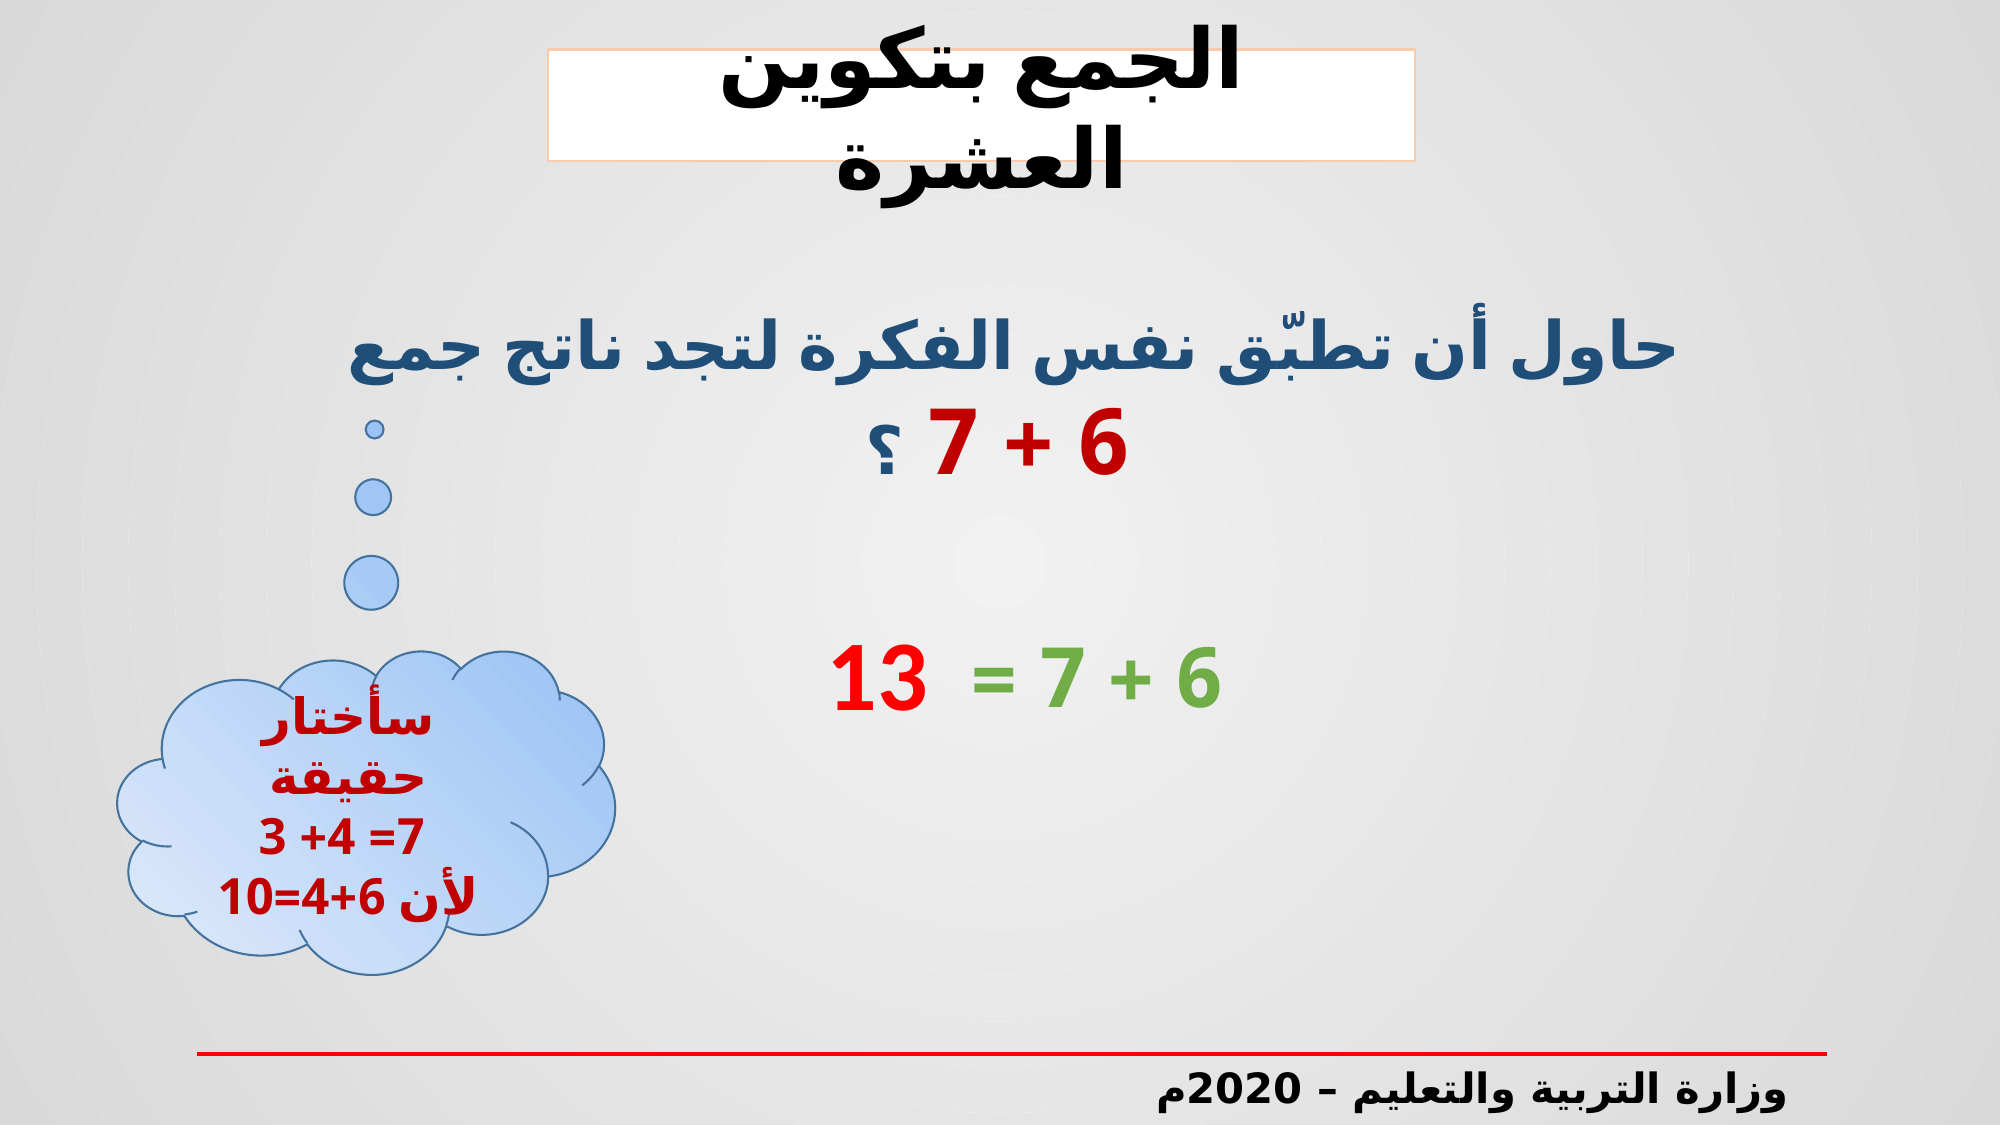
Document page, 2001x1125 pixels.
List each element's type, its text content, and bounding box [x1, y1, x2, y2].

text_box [196, 1054, 1827, 1111]
text_box سأختار حقيقة 7= 4+ 3 لأن 6+4=10 [343, 554, 400, 611]
text_box سأختار حقيقة 7= 4+ 3 لأن 6+4=10 [116, 650, 617, 976]
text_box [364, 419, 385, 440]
text_box 13 [803, 544, 952, 676]
text_box 6 + 7 = [786, 616, 1238, 732]
text_box الجمع بتكوين العشرة [547, 48, 1416, 162]
text_box سأختار حقيقة 7= 4+ 3 لأن 6+4=10 [354, 478, 393, 517]
text_box حاول أن تطبّق نفس الفكرة لتجد ناتج جمع 6 + 7 ؟ [271, 305, 1723, 491]
